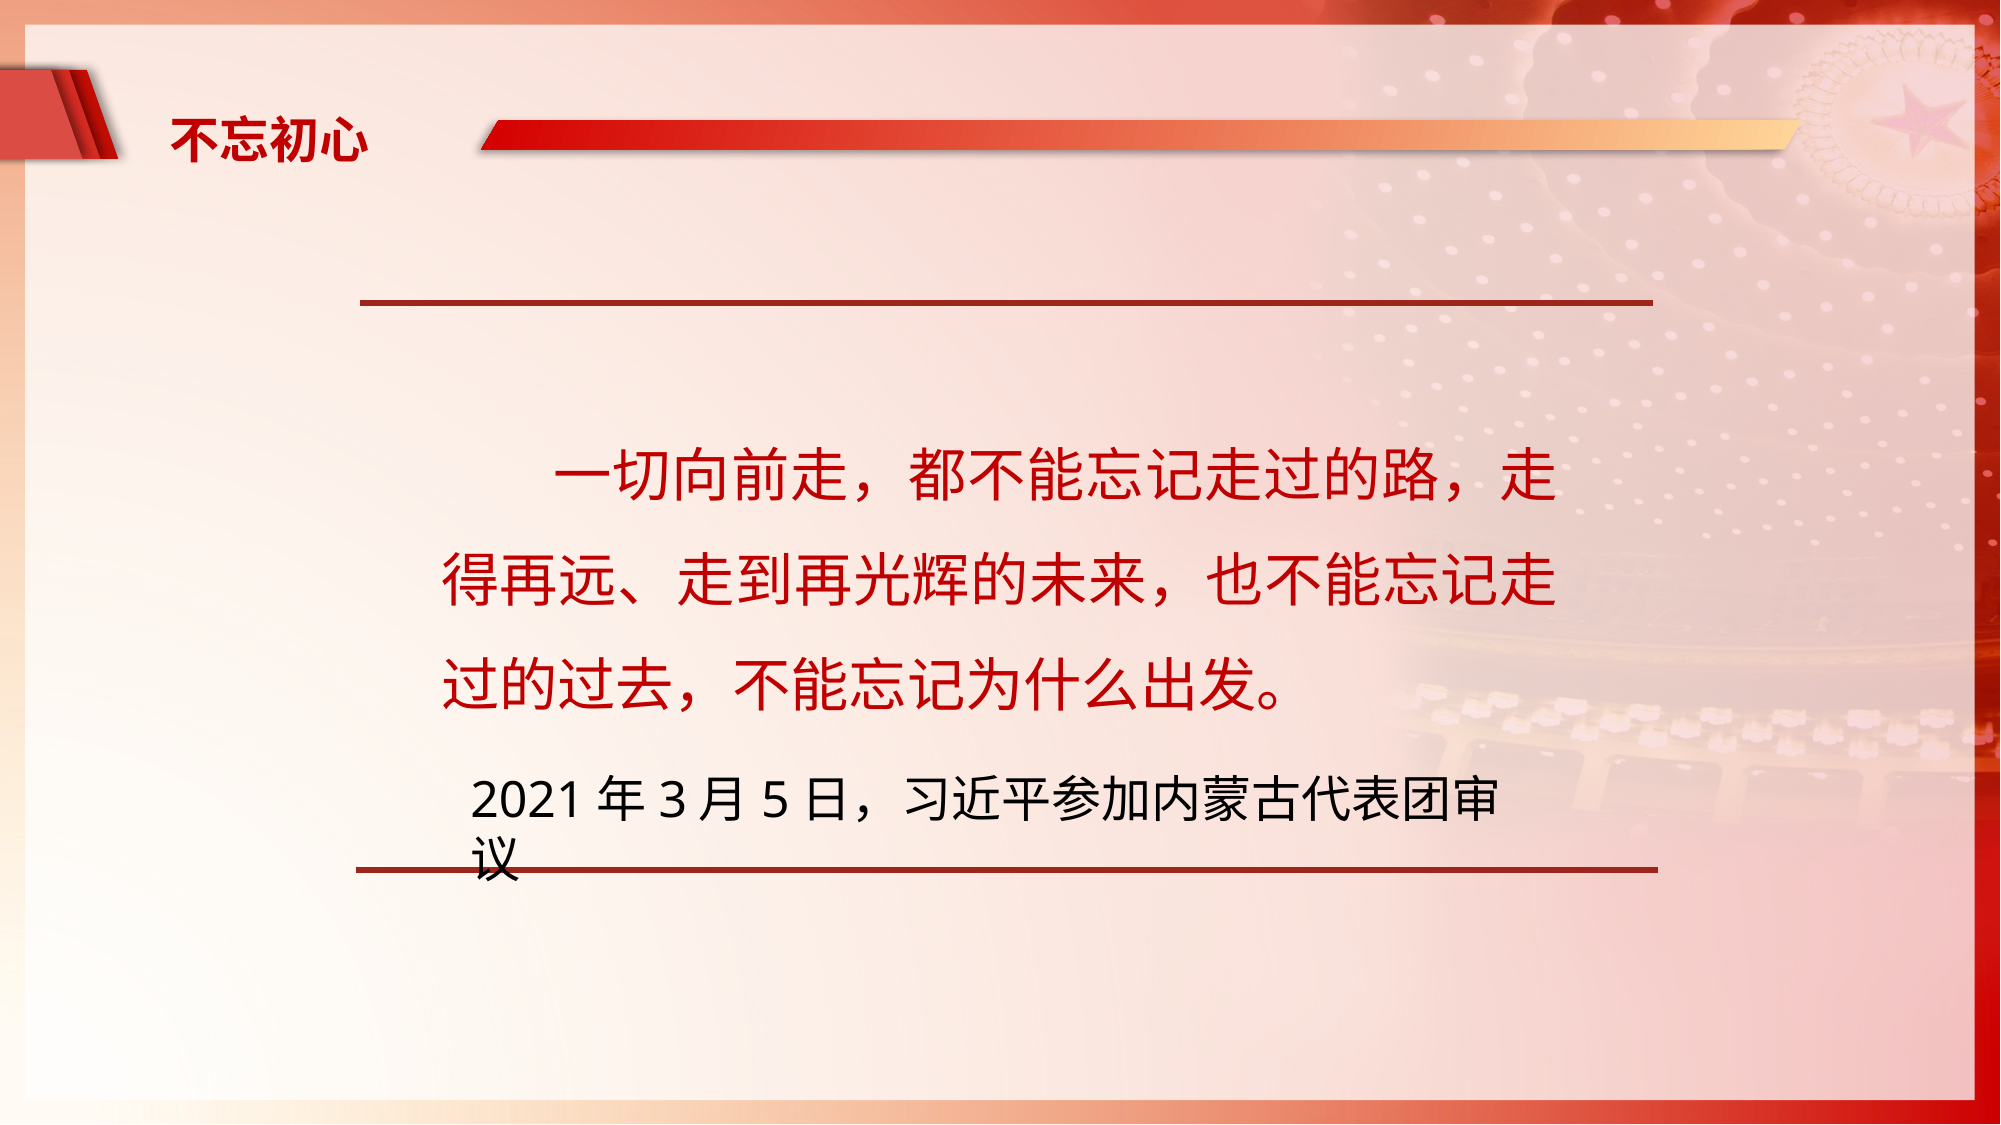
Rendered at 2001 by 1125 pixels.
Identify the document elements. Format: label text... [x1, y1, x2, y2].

text_box 2021年3月5日，习近平参加内蒙古代表团审议 [455, 870, 1545, 895]
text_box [355, 302, 1658, 870]
text_box [479, 119, 1804, 151]
picture [0, 0, 2001, 1125]
text_box 不忘初心 [154, 71, 435, 176]
